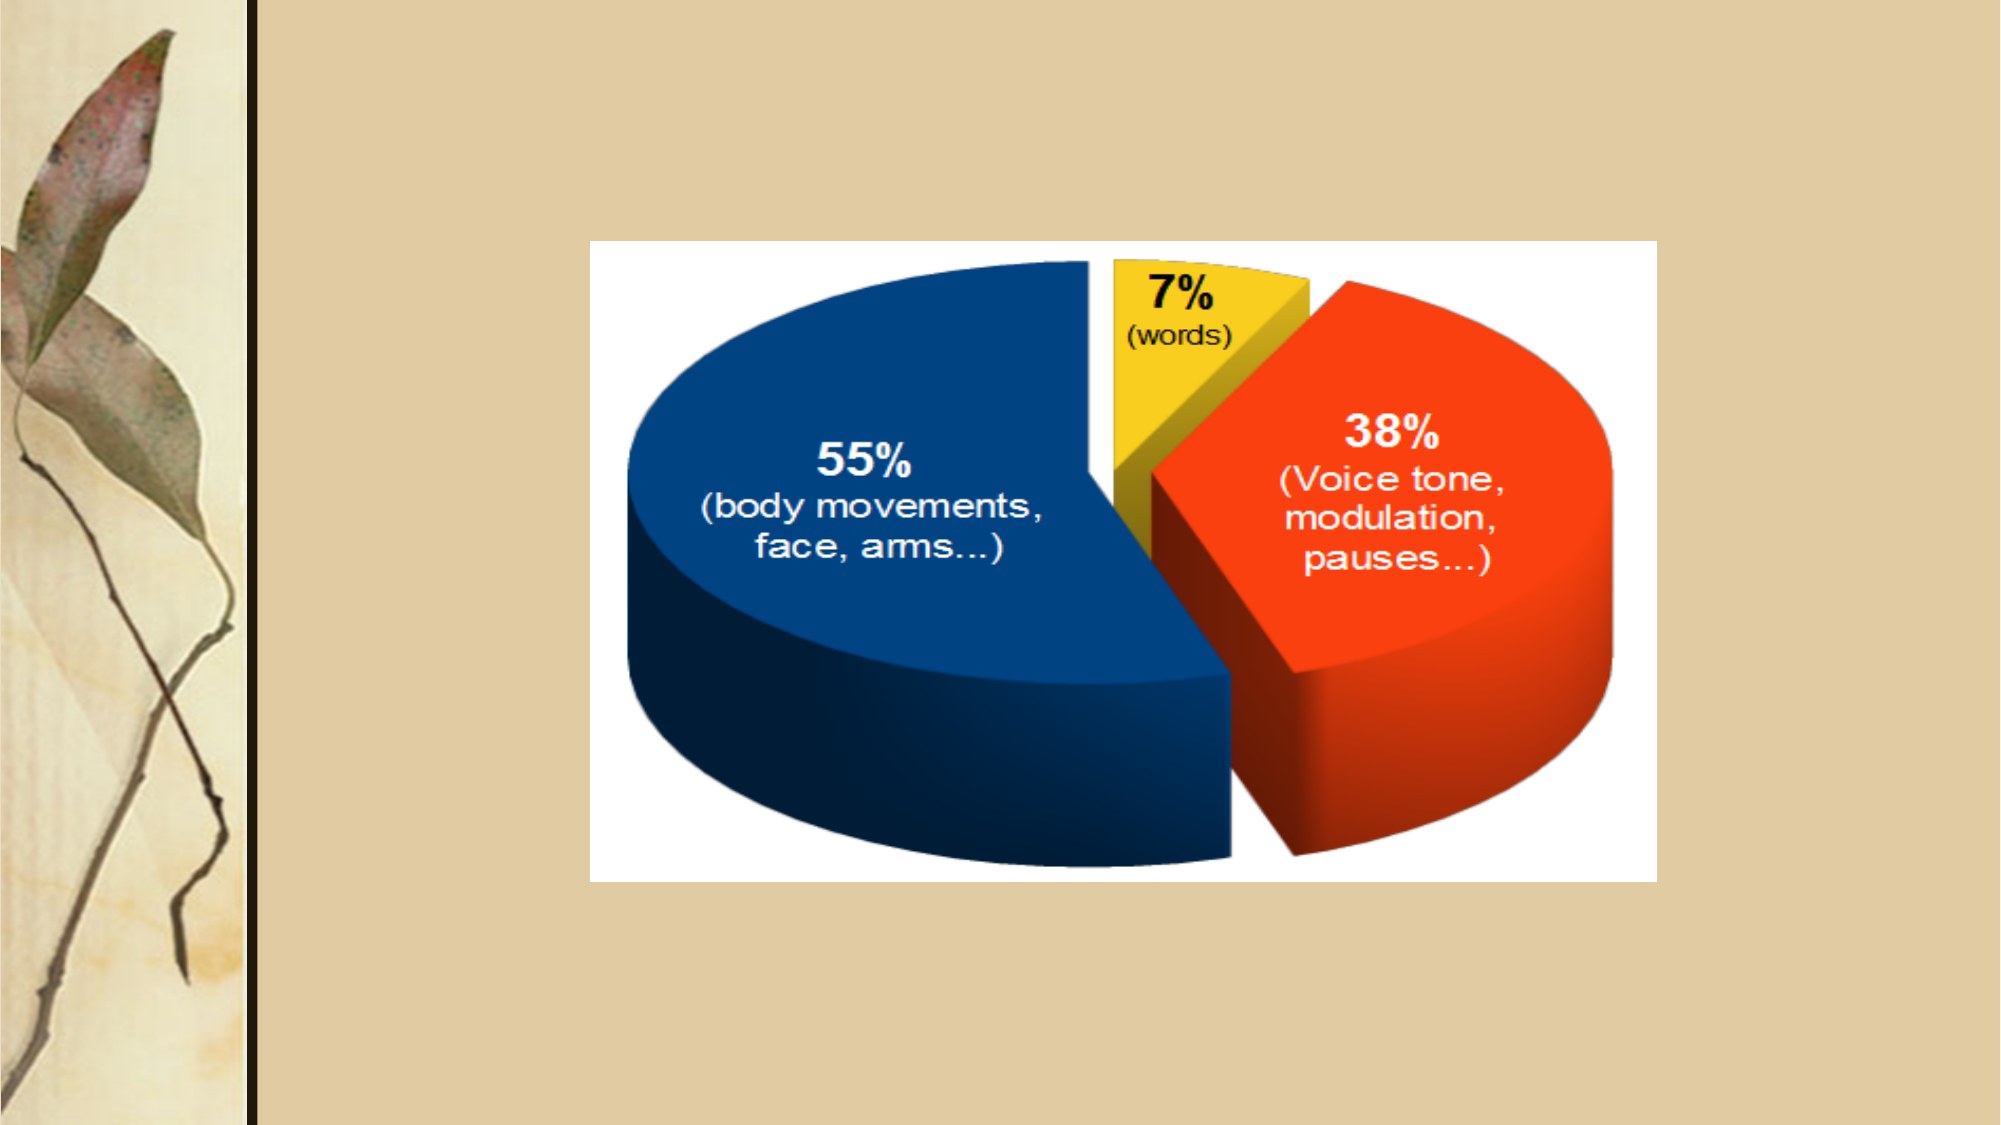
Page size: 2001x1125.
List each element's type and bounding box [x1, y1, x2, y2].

picture [1, 0, 247, 1125]
list [590, 241, 1657, 882]
